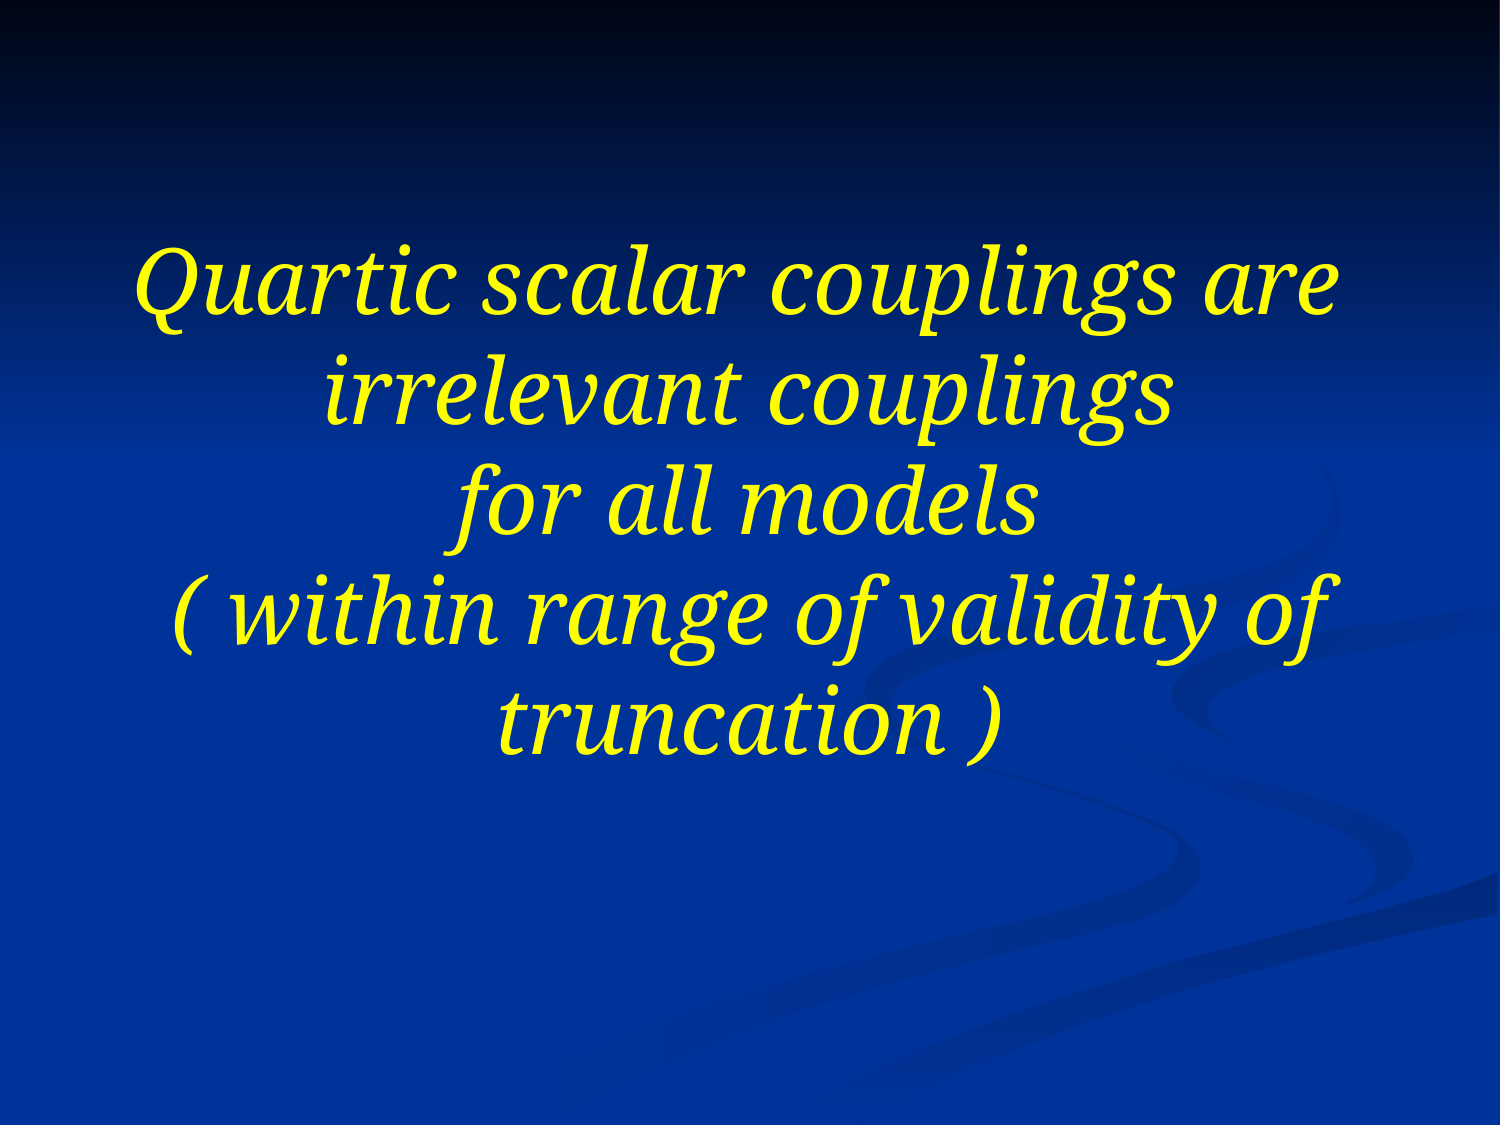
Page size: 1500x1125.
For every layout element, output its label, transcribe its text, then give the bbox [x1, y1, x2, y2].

title Quartic scalar couplings are irrelevant couplings for all models ( within range of validity of truncation ) [74, 172, 1424, 823]
